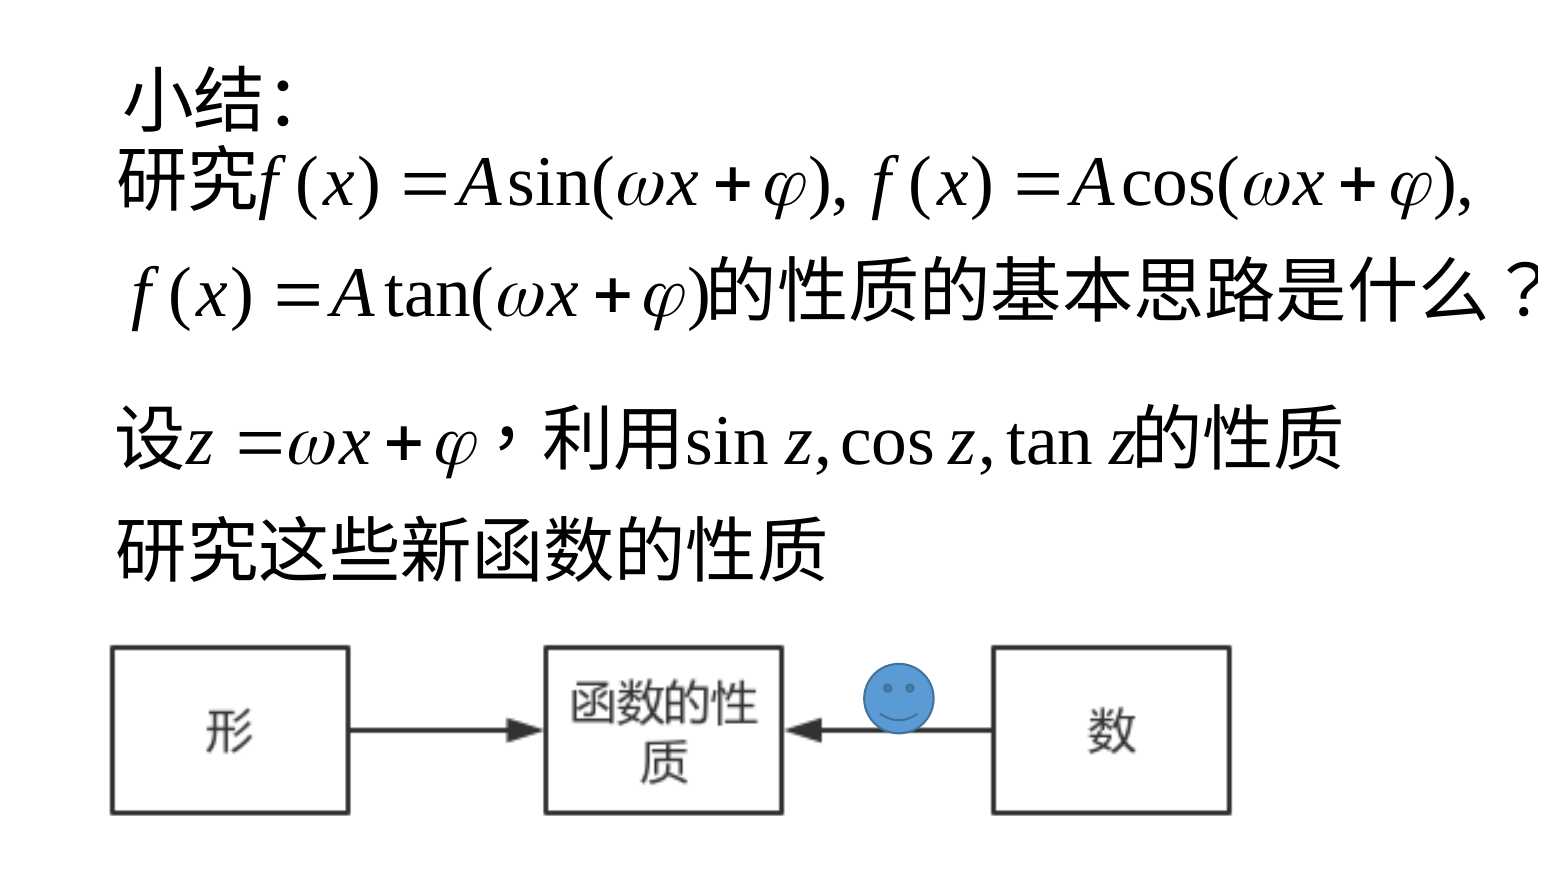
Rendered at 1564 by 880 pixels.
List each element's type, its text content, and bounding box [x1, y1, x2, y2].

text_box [107, 393, 1349, 535]
title 小结： [107, 18, 1456, 132]
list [107, 132, 1539, 347]
picture [0, 535, 1376, 880]
